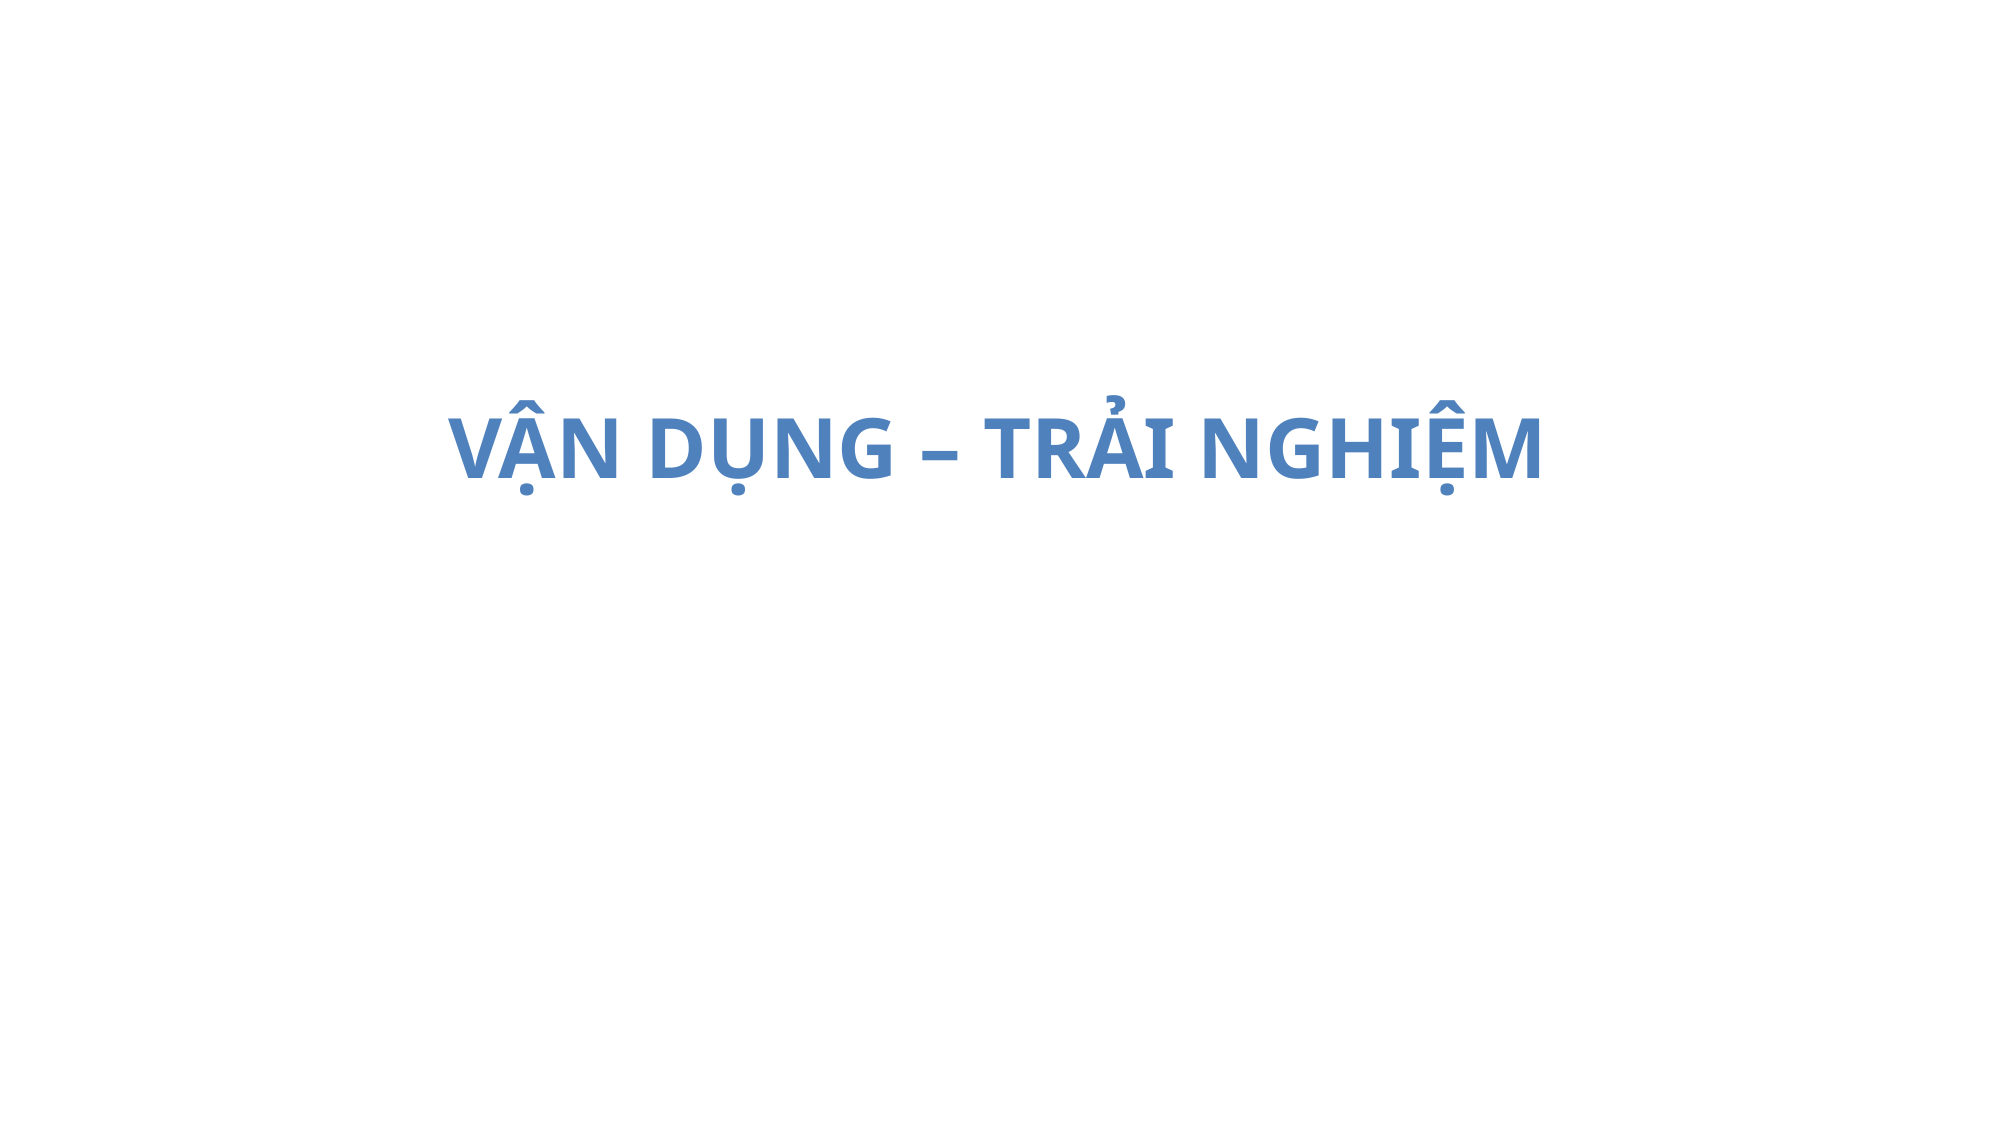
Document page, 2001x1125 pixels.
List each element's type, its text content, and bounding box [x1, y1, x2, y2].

text_box VẬN DỤNG – TRẢI NGHIỆM [433, 387, 1742, 503]
